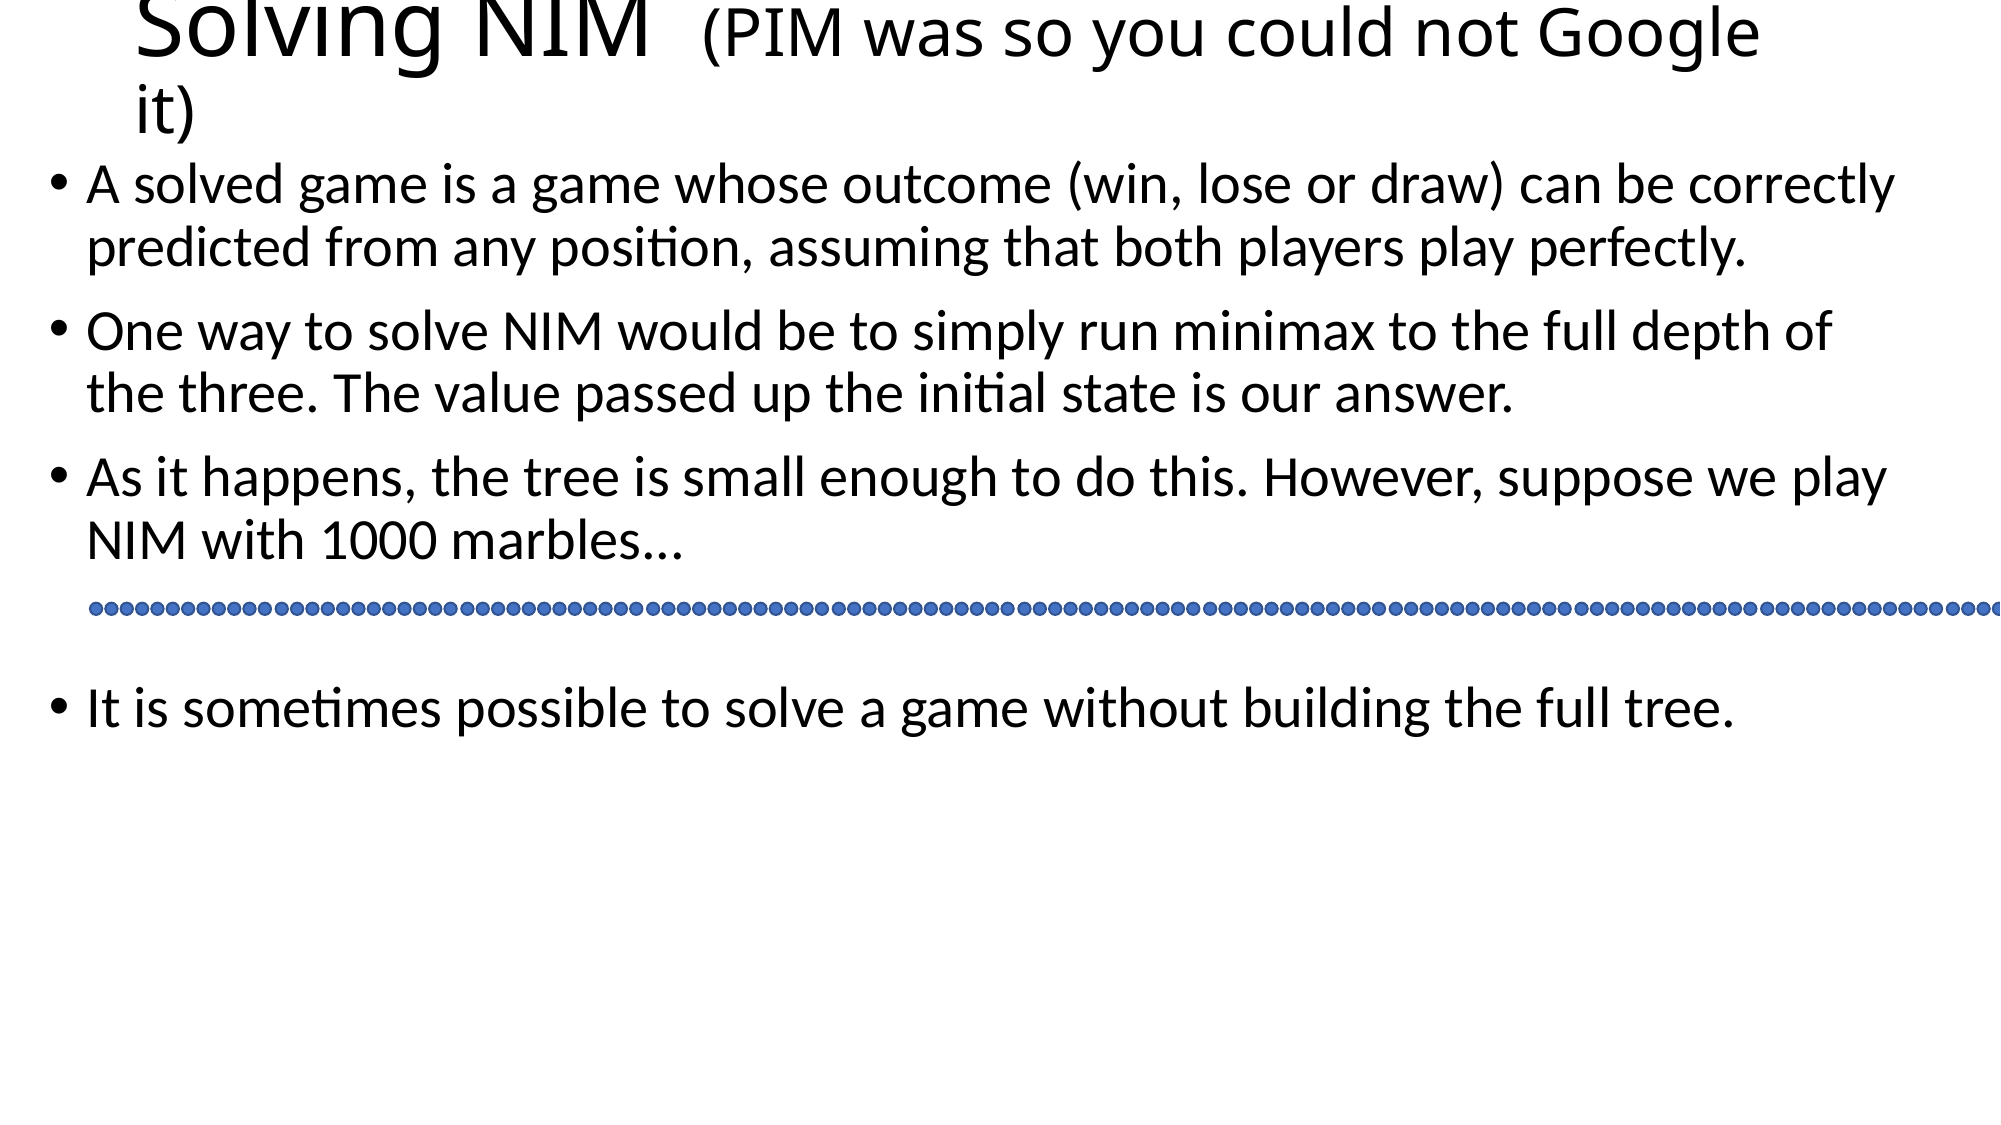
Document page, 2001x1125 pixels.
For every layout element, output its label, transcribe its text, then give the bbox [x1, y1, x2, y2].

title Solving NIM (PIM was so you could not Google it) [119, 0, 1845, 126]
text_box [1389, 602, 1571, 615]
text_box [1575, 602, 1757, 615]
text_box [89, 602, 271, 615]
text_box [646, 602, 829, 615]
list A solved game is a game whose outcome (win, lose or draw) can be correctly predicted from any position, assuming that both players play perfectly. One way to solve NIM would be to simply run minimax to the full depth of the three. The value passed up the initial state is our answer. As it happens, the tree is small enough to do this. However, suppose we play NIM with 1000 marbles... It is sometimes possible to solve a game without building the full tree. [33, 145, 1916, 860]
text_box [461, 602, 643, 615]
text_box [1203, 602, 1386, 615]
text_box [1018, 602, 1200, 615]
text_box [275, 602, 457, 615]
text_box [1761, 602, 1943, 615]
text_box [832, 602, 1014, 615]
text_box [1946, 602, 2000, 615]
